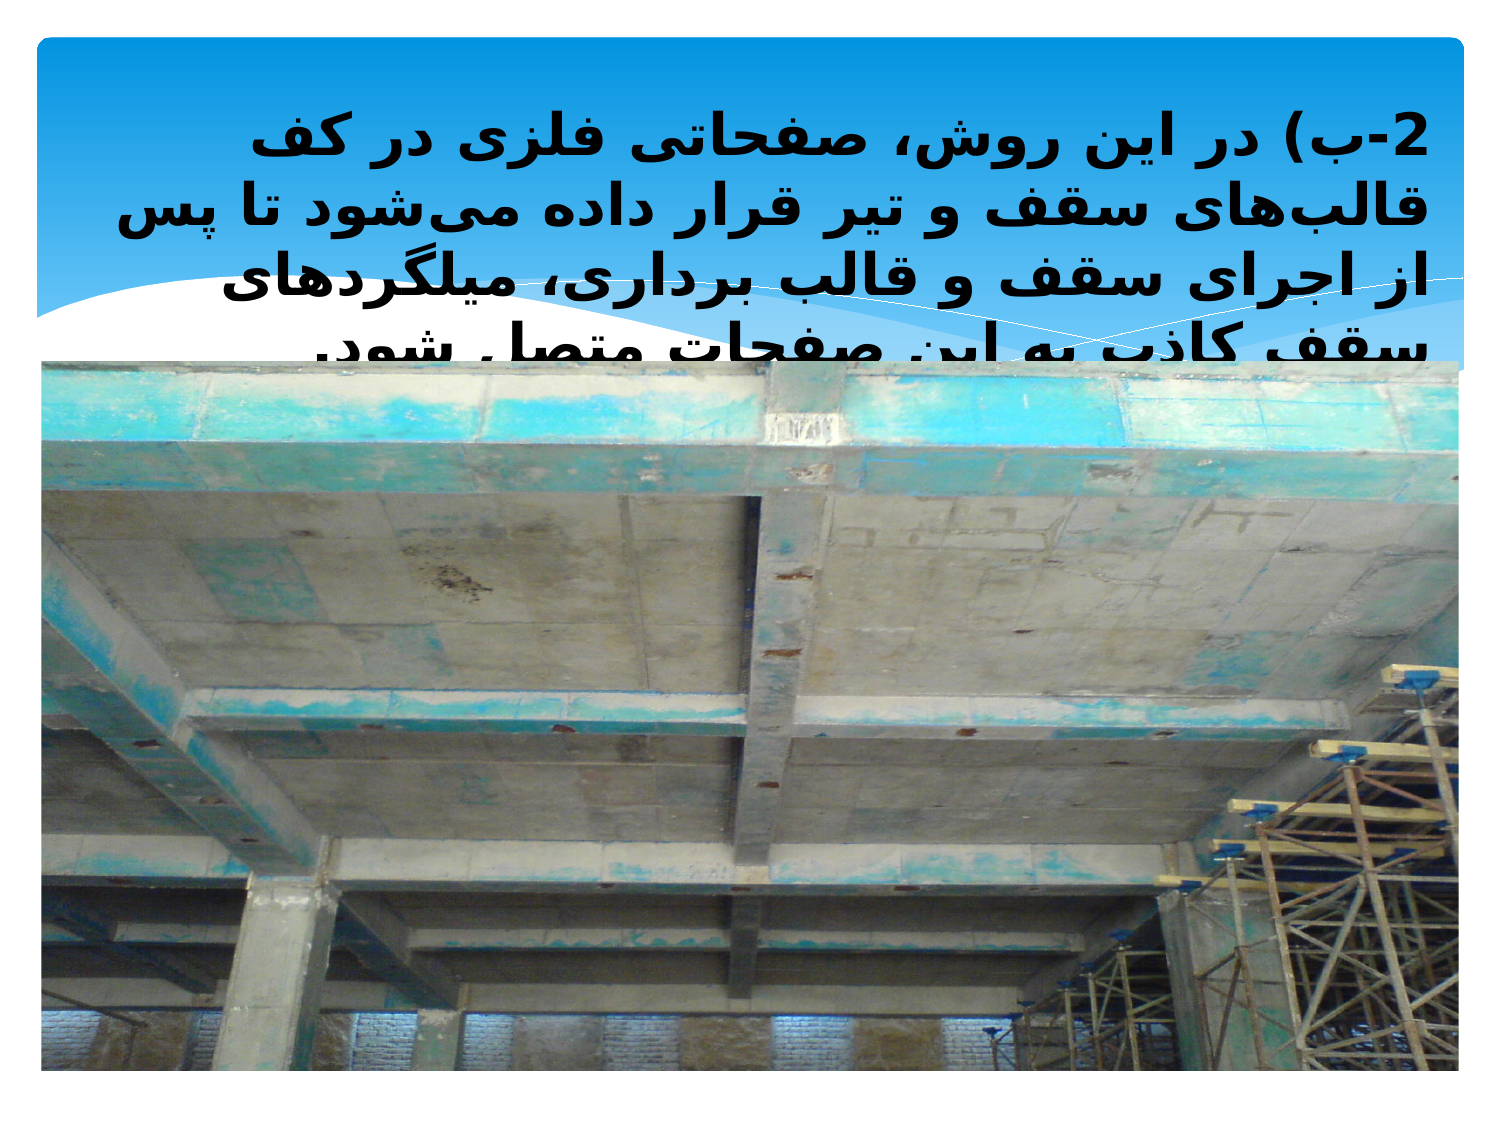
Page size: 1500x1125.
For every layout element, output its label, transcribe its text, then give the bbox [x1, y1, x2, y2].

list 2-ب) در این روش، صفحاتی فلزی در کف قالب‌های سقف و تیر قرار داده می‌شود تا پس از اجرای سقف و قالب برداری، میلگردهای سقف کاذب به این صفحات متصل شود. [53, 90, 1447, 359]
picture [41, 361, 1459, 1071]
